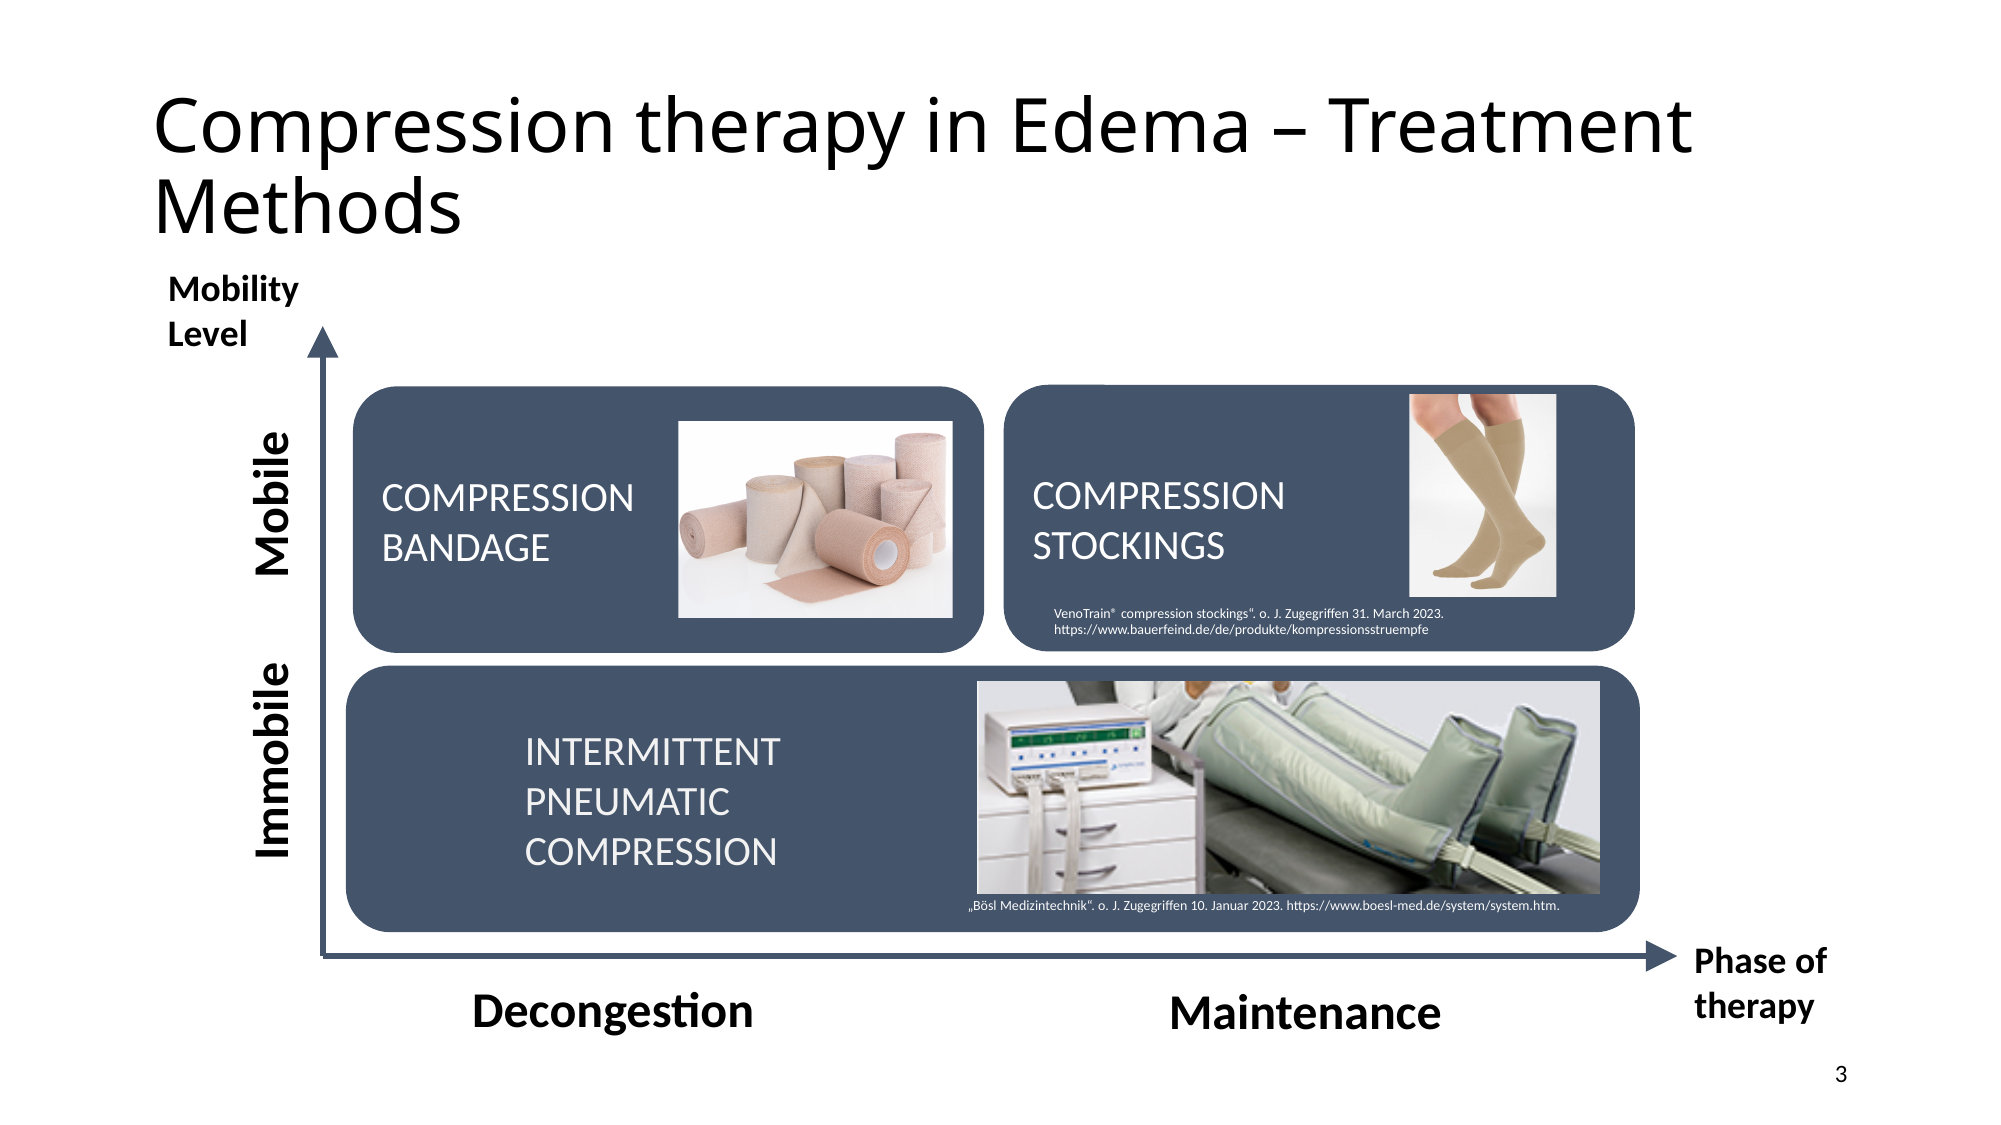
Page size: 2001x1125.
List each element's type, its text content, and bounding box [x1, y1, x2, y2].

title Compression therapy in Edema – Treatment Methods [137, 59, 1863, 278]
slide_number 3 [1412, 1042, 1863, 1103]
text_box Maintenance [1168, 979, 1494, 1045]
text_box Phase of therapy [1694, 936, 1954, 1043]
text_box Compression stOCKINGS [1002, 383, 1636, 653]
text_box VenoTrain® compression stockings“. o. J. Zugegriffen 31. March 2023. https://www.bauerfeind.de/de/produkte/kompressionsstruempfe [1039, 596, 1624, 645]
text_box Intermittent Pneumatic Compression [344, 664, 1641, 934]
text_box Decongestion [472, 977, 747, 1041]
picture [678, 421, 953, 619]
text_box „Bösl Medizintechnik“. o. J. Zugegriffen 10. Januar 2023. https://www.boesl-med.de/system/system.htm. [952, 889, 2000, 921]
picture [976, 681, 1600, 894]
text_box Mobile [238, 397, 293, 579]
text_box Mobility Level [167, 264, 404, 398]
text_box Compression Bandage [351, 385, 986, 655]
text_box Immobile [238, 665, 312, 861]
picture [1409, 394, 1557, 597]
